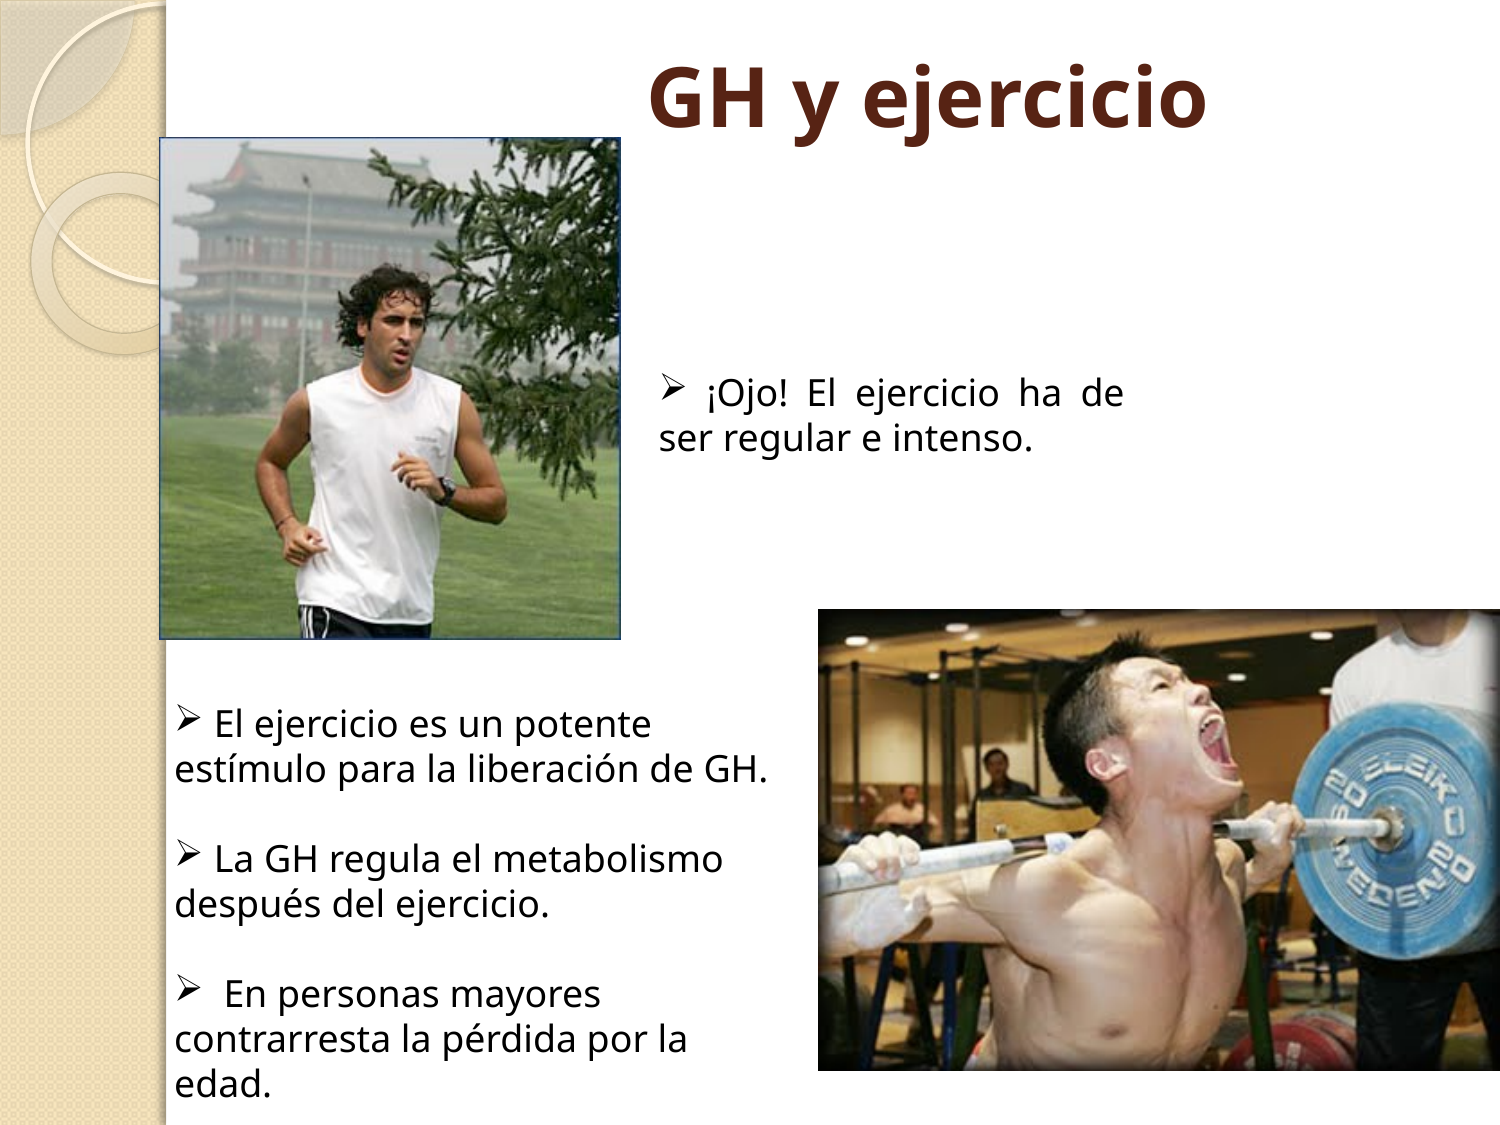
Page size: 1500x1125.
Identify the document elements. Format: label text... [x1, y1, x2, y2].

picture [818, 609, 1500, 1071]
text_box ¡Ojo! El ejercicio ha de ser regular e intenso. [643, 361, 1140, 467]
text_box El ejercicio es un potente estímulo para la liberación de GH. La GH regula el metabolismo después del ejercicio. En personas mayores contrarresta la pérdida por la edad. [159, 692, 809, 1113]
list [159, 136, 621, 640]
title GH y ejercicio [631, 0, 1474, 188]
